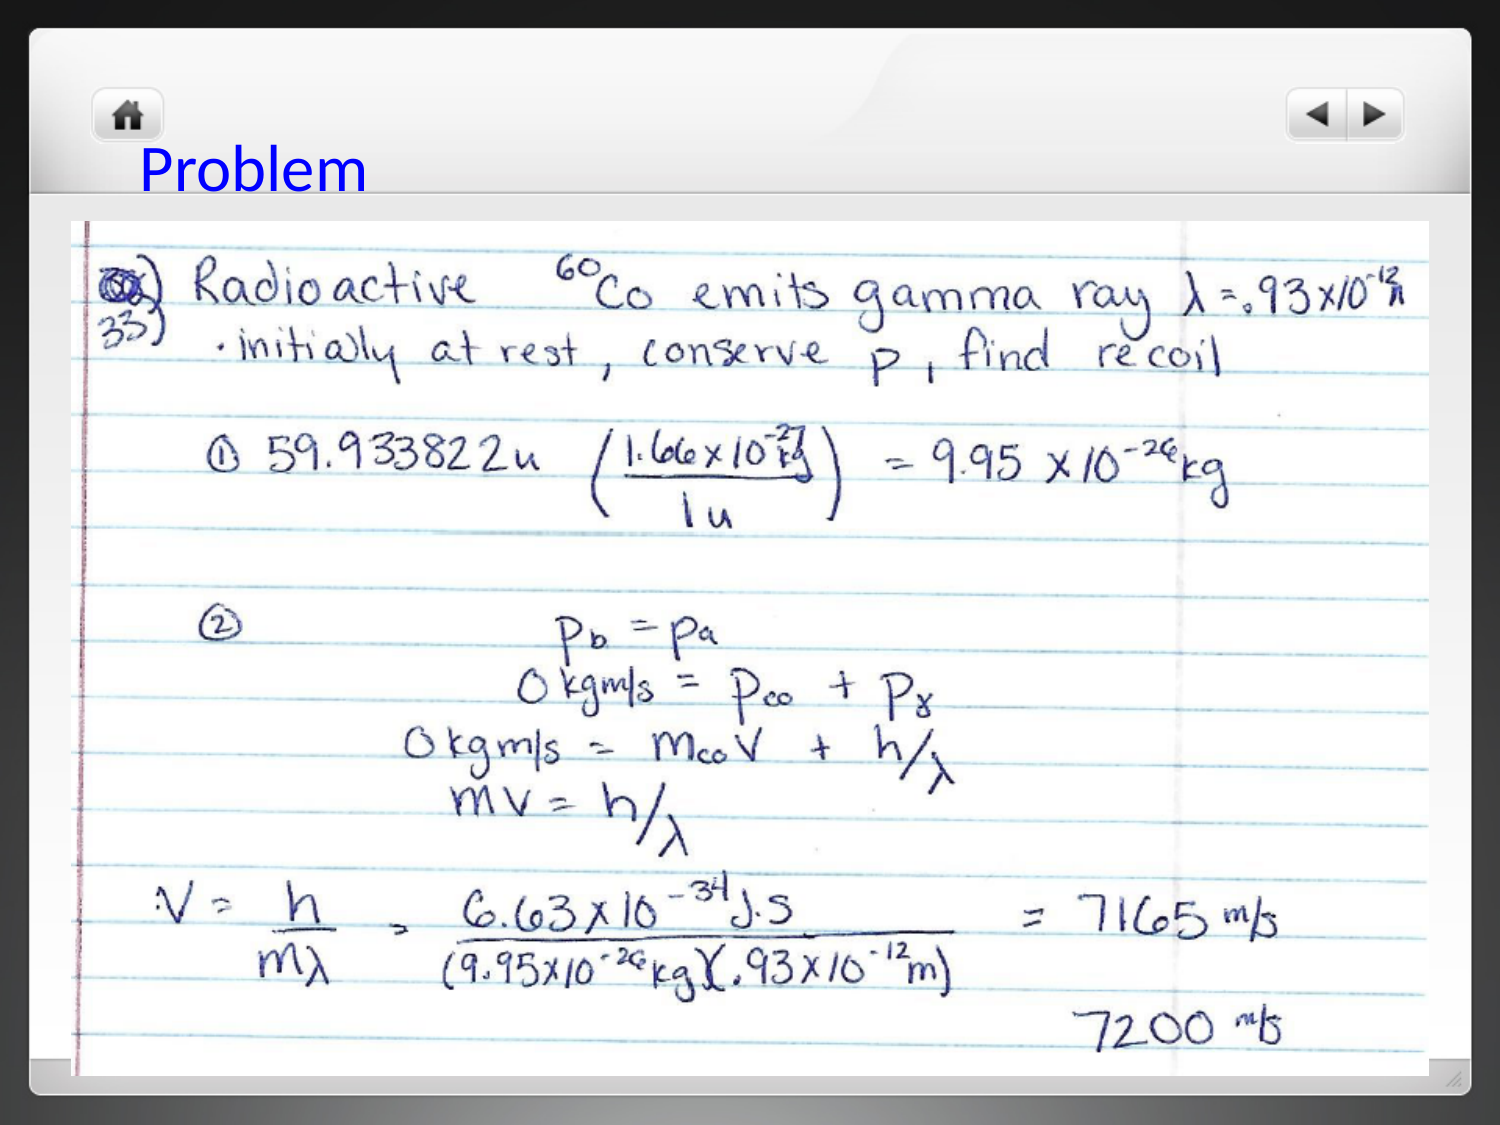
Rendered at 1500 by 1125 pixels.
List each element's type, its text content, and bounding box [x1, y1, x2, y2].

picture [0, 0, 1500, 1125]
text_box Problem [124, 117, 1480, 220]
